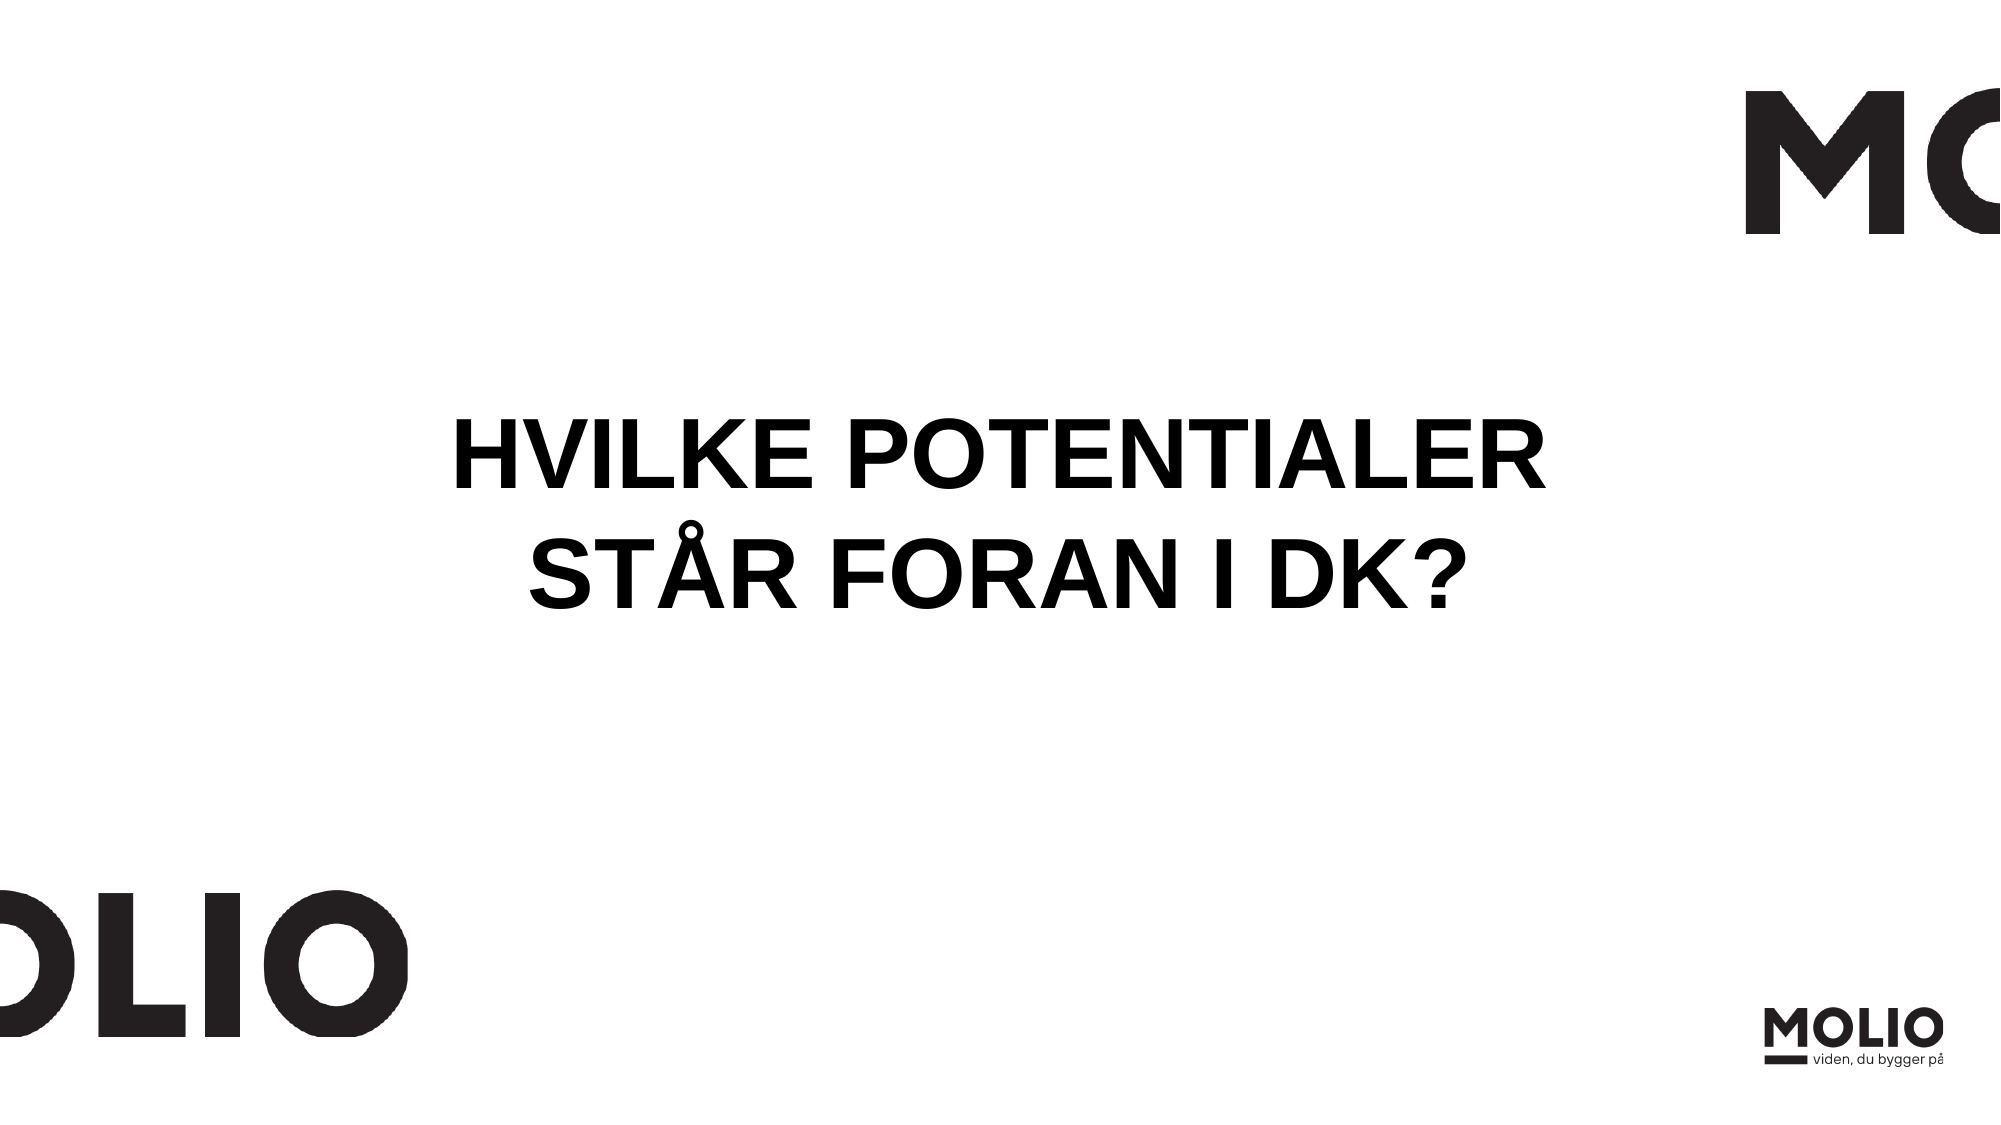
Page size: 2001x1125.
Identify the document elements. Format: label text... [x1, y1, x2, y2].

list HVILKE POTENTIALER STÅR FORAN I DK? [435, 380, 1565, 744]
